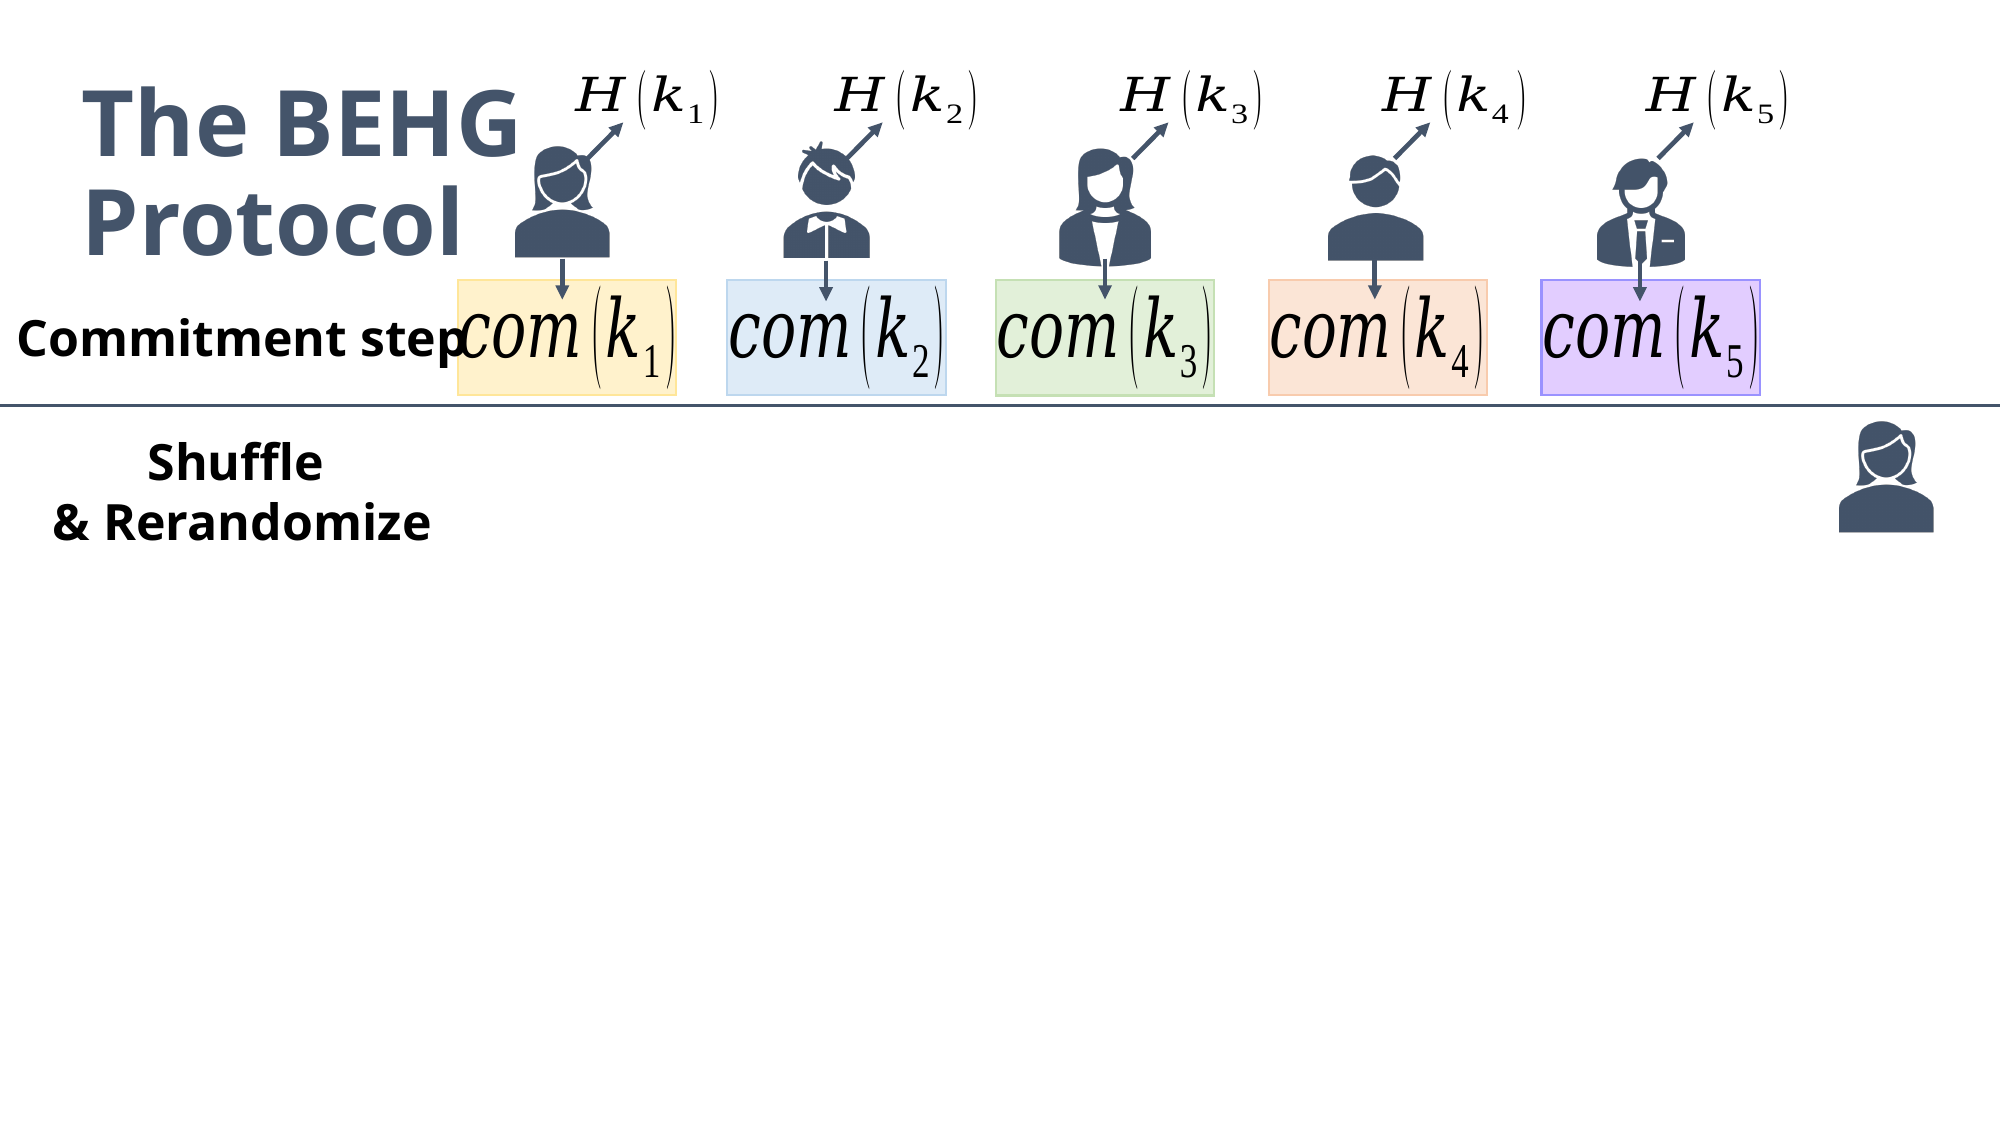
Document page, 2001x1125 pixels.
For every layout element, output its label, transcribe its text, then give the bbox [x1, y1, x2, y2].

title The BEHG Protocol [66, 67, 713, 285]
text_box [846, 122, 883, 159]
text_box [1657, 122, 1694, 159]
picture [1575, 146, 1707, 278]
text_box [587, 122, 624, 159]
text_box Shuffle & Rerandomize [38, 422, 447, 558]
text_box Commitment step [1, 299, 483, 374]
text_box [1132, 122, 1169, 159]
picture [1815, 410, 1957, 553]
picture [491, 135, 633, 278]
picture [1304, 139, 1447, 281]
picture [1034, 135, 1176, 278]
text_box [1394, 122, 1431, 159]
picture [746, 122, 906, 281]
